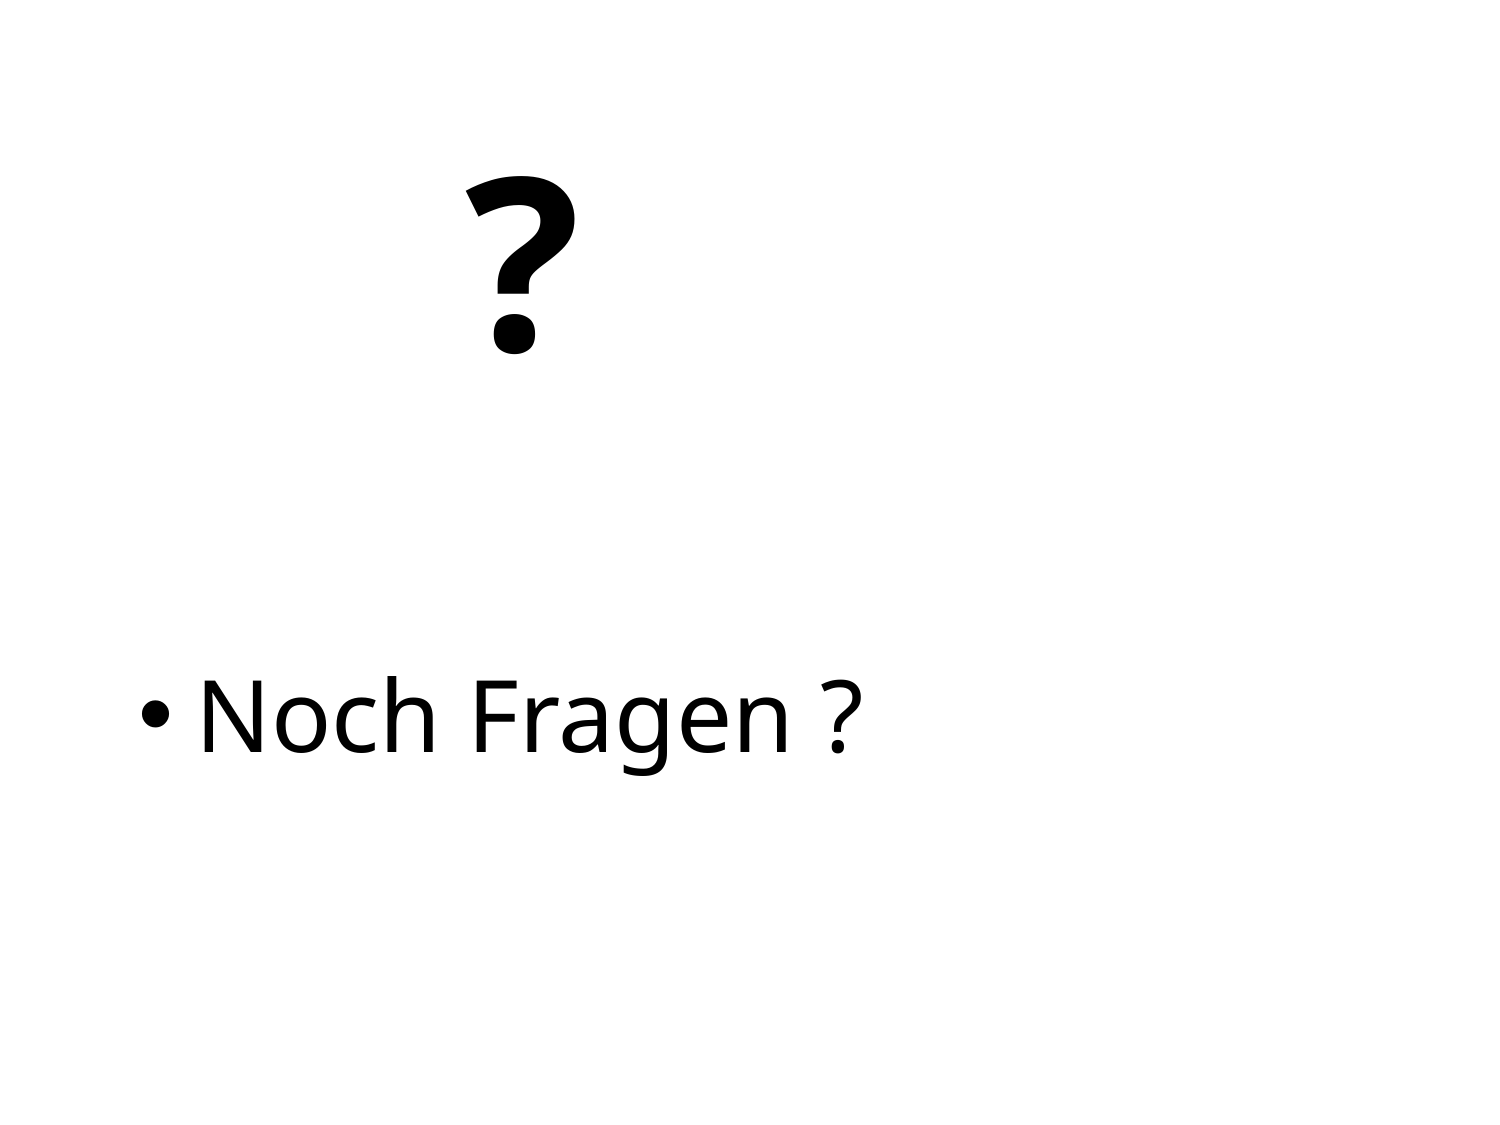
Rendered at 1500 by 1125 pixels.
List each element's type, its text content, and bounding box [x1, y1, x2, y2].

list ? Noch Fragen ? [123, 101, 1474, 845]
